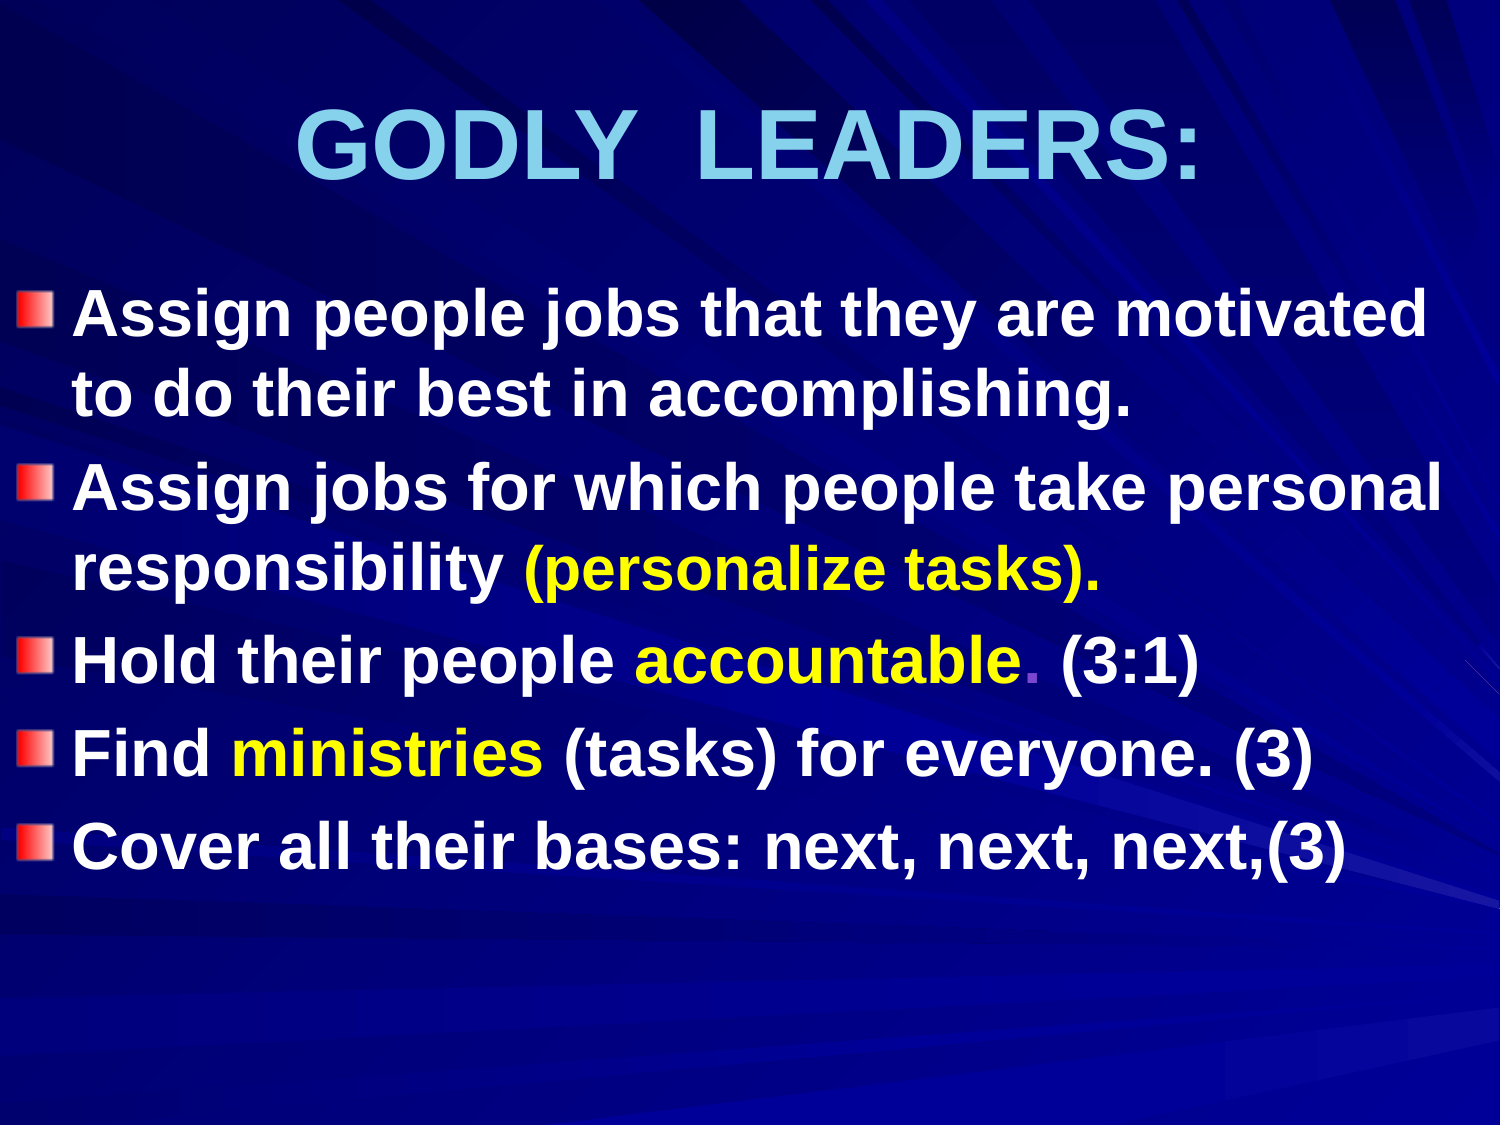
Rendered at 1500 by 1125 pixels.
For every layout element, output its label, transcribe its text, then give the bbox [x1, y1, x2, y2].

title GODLY LEADERS: [75, 45, 1425, 234]
picture [15, 822, 58, 865]
picture [15, 728, 58, 771]
picture [15, 462, 58, 505]
list Assign people jobs that they are motivated to do their best in accomplishing. Assign jobs for which people take personal responsibility (personalize tasks). Hold their people accountable. (3:1) Find ministries (tasks) for everyone. (3) Cover all their bases: next, next, next,(3) [0, 262, 1500, 1006]
picture [15, 635, 58, 678]
picture [15, 289, 58, 332]
